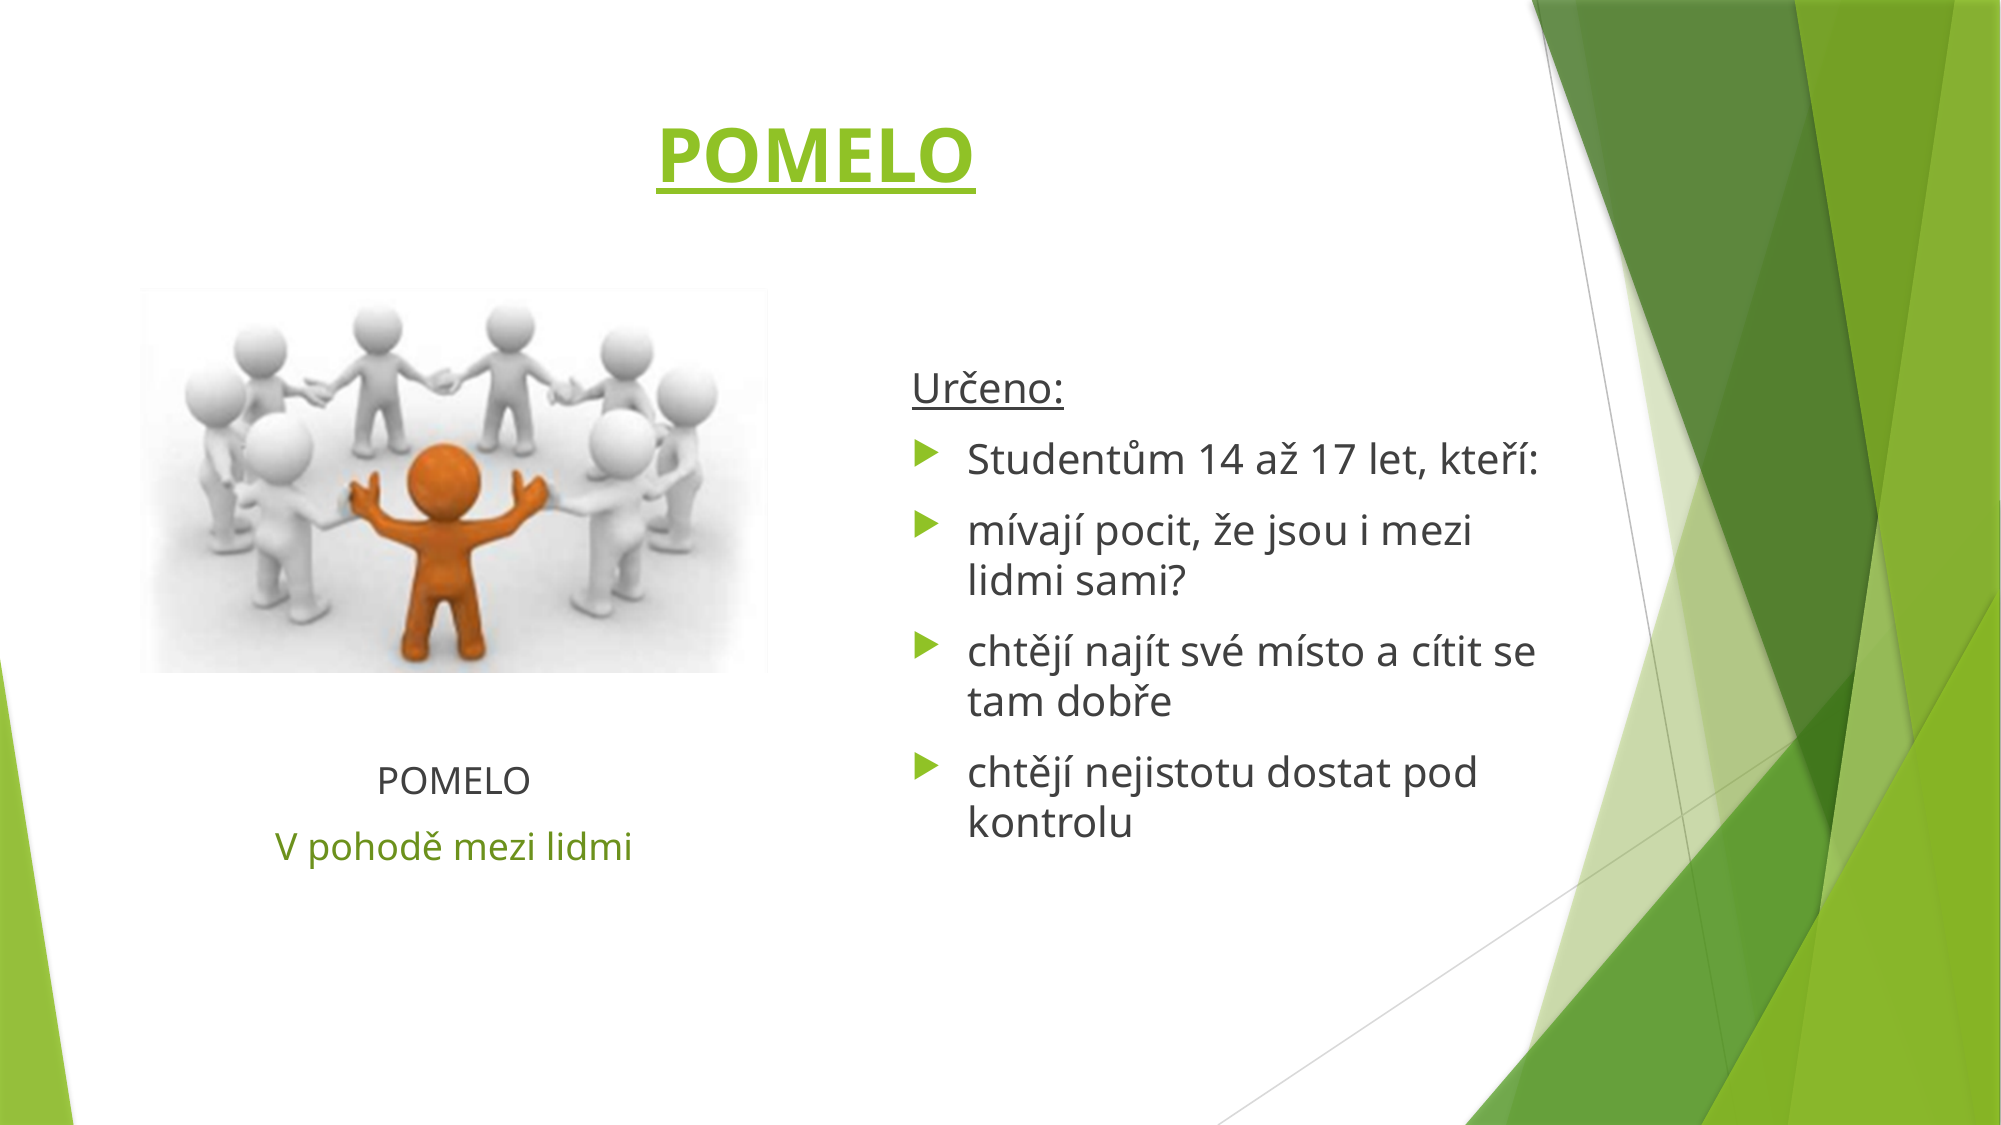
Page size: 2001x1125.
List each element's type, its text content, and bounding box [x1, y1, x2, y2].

title POMELO [111, 99, 1522, 317]
list Určeno: Studentům 14 až 17 let, kteří: mívají pocit, že jsou i mezi lidmi sami? chtějí najít své místo a cítit se tam dobře chtějí nejistotu dostat pod kontrolu [896, 354, 1583, 992]
picture [139, 286, 769, 674]
list POMELO V pohodě mezi lidmi [111, 354, 798, 992]
